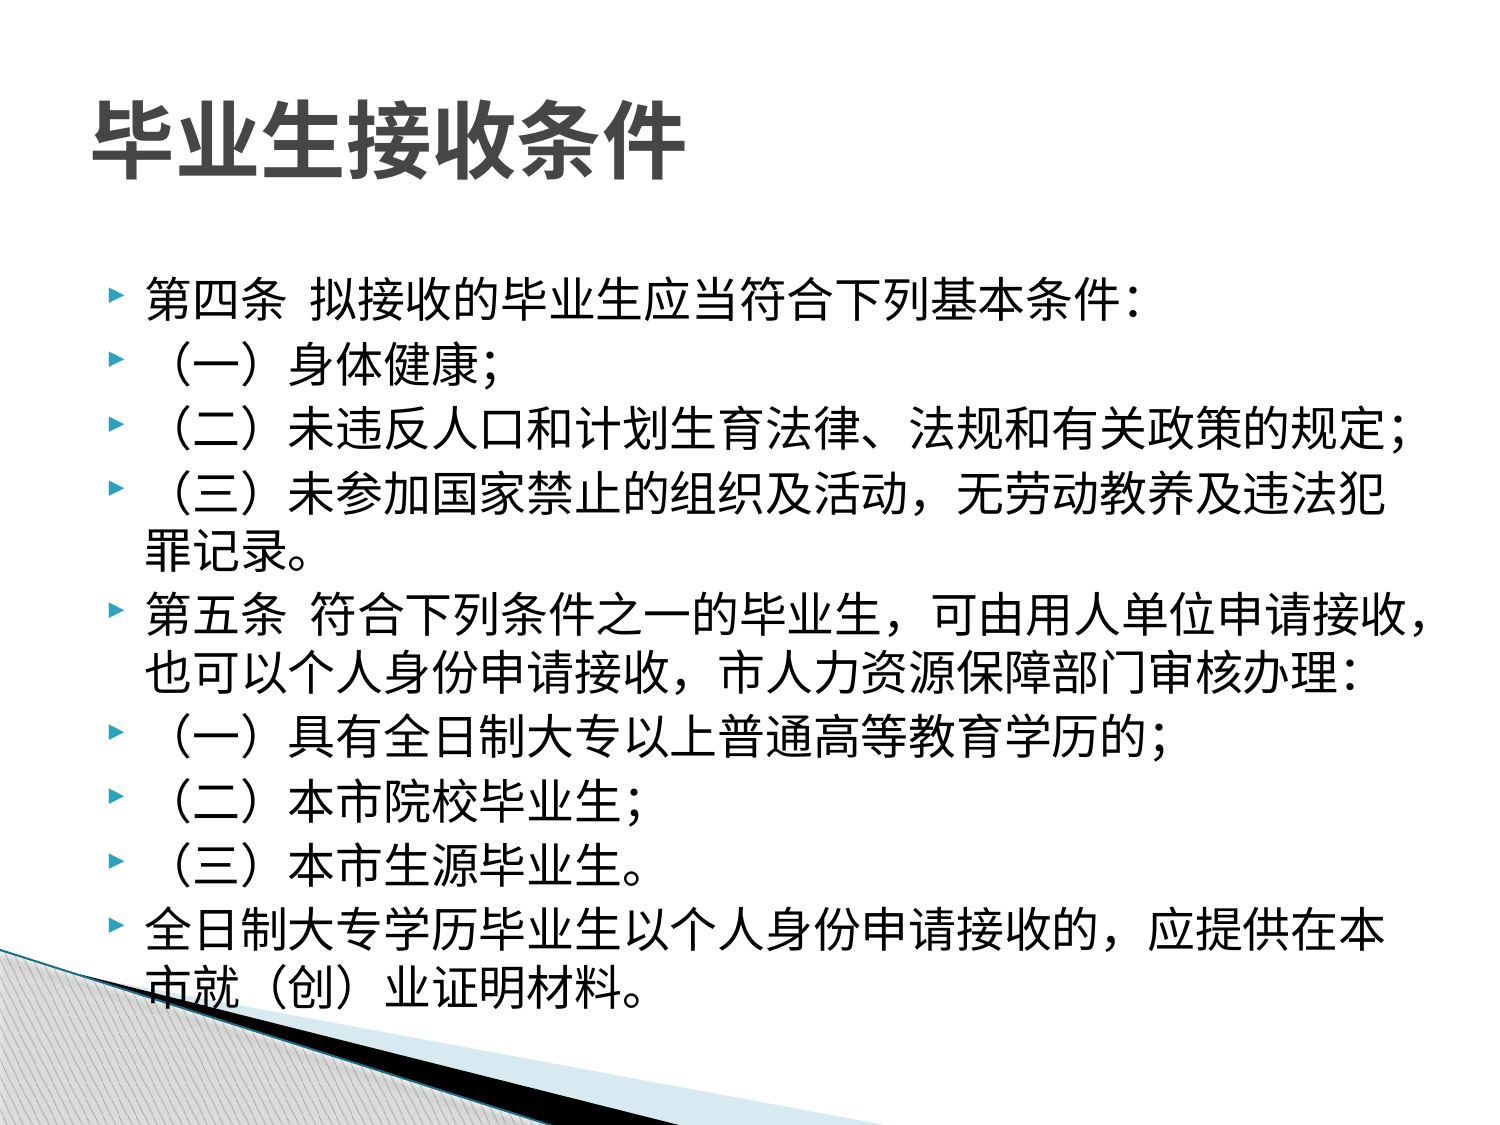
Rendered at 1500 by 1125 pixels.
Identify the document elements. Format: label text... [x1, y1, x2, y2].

title 毕业生接收条件 [75, 45, 1425, 233]
list 第四条 拟接收的毕业生应当符合下列基本条件： （一）身体健康； （二）未违反人口和计划生育法律、法规和有关政策的规定； （三）未参加国家禁止的组织及活动，无劳动教养及违法犯罪记录。 第五条 符合下列条件之一的毕业生，可由用人单位申请接收，也可以个人身份申请接收，市人力资源保障部门审核办理： （一）具有全日制大专以上普通高等教育学历的； （二）本市院校毕业生； （三）本市生源毕业生。 全日制大专学历毕业生以个人身份申请接收的，应提供在本市就（创）业证明材料。 [75, 262, 1425, 1106]
